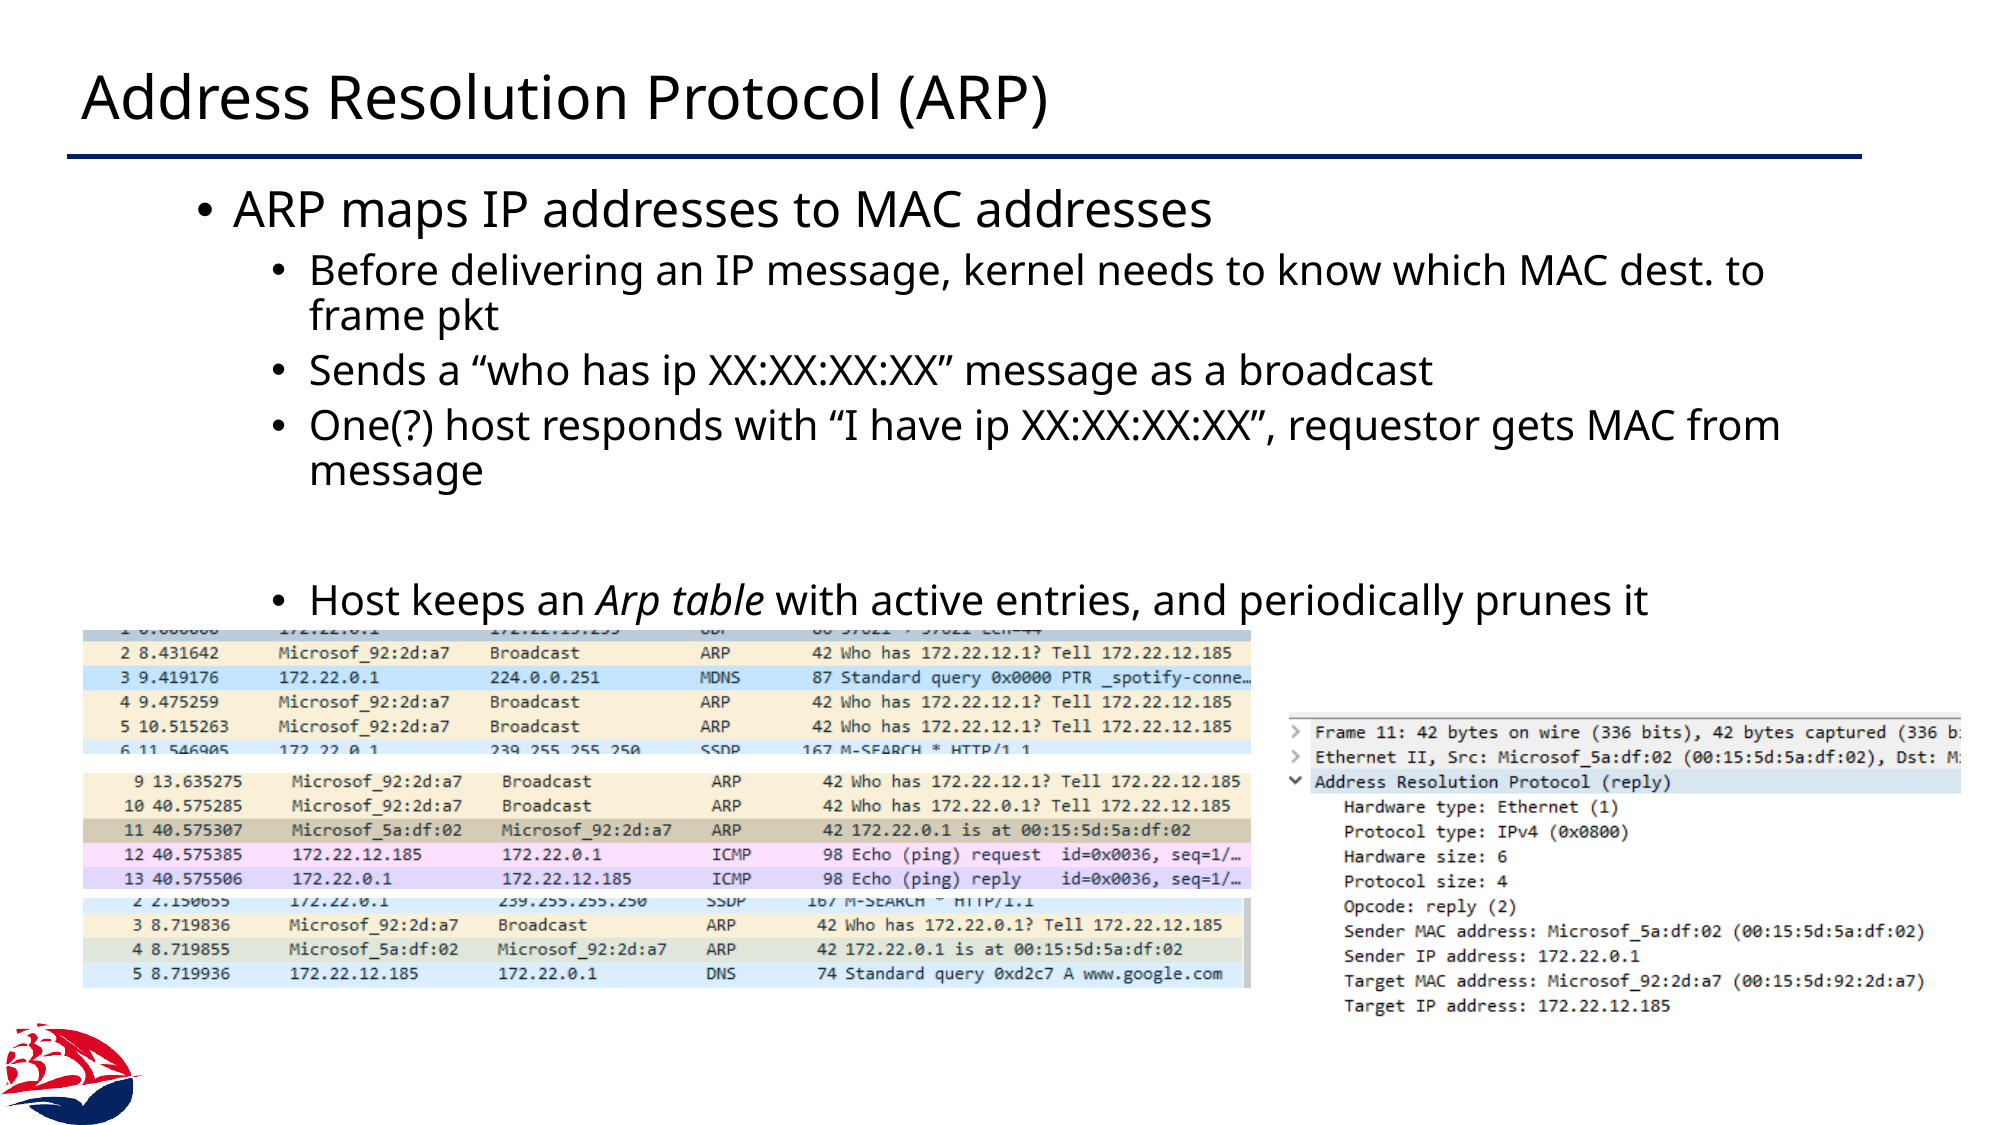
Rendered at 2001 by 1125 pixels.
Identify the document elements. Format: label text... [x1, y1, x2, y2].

picture [0, 1023, 149, 1125]
picture [83, 898, 1251, 988]
picture [83, 773, 1251, 889]
list ARP maps IP addresses to MAC addresses Before delivering an IP message, kernel needs to know which MAC dest. to frame pkt Sends a “who has ip XX:XX:XX:XX” message as a broadcast One(?) host responds with “I have ip XX:XX:XX:XX”, requestor gets MAC from message Host keeps an Arp table with active entries, and periodically prunes it $ arp –a [181, 177, 1863, 1014]
picture [83, 630, 1251, 754]
picture [1289, 712, 1961, 1066]
title Address Resolution Protocol (ARP) [66, 59, 1863, 141]
